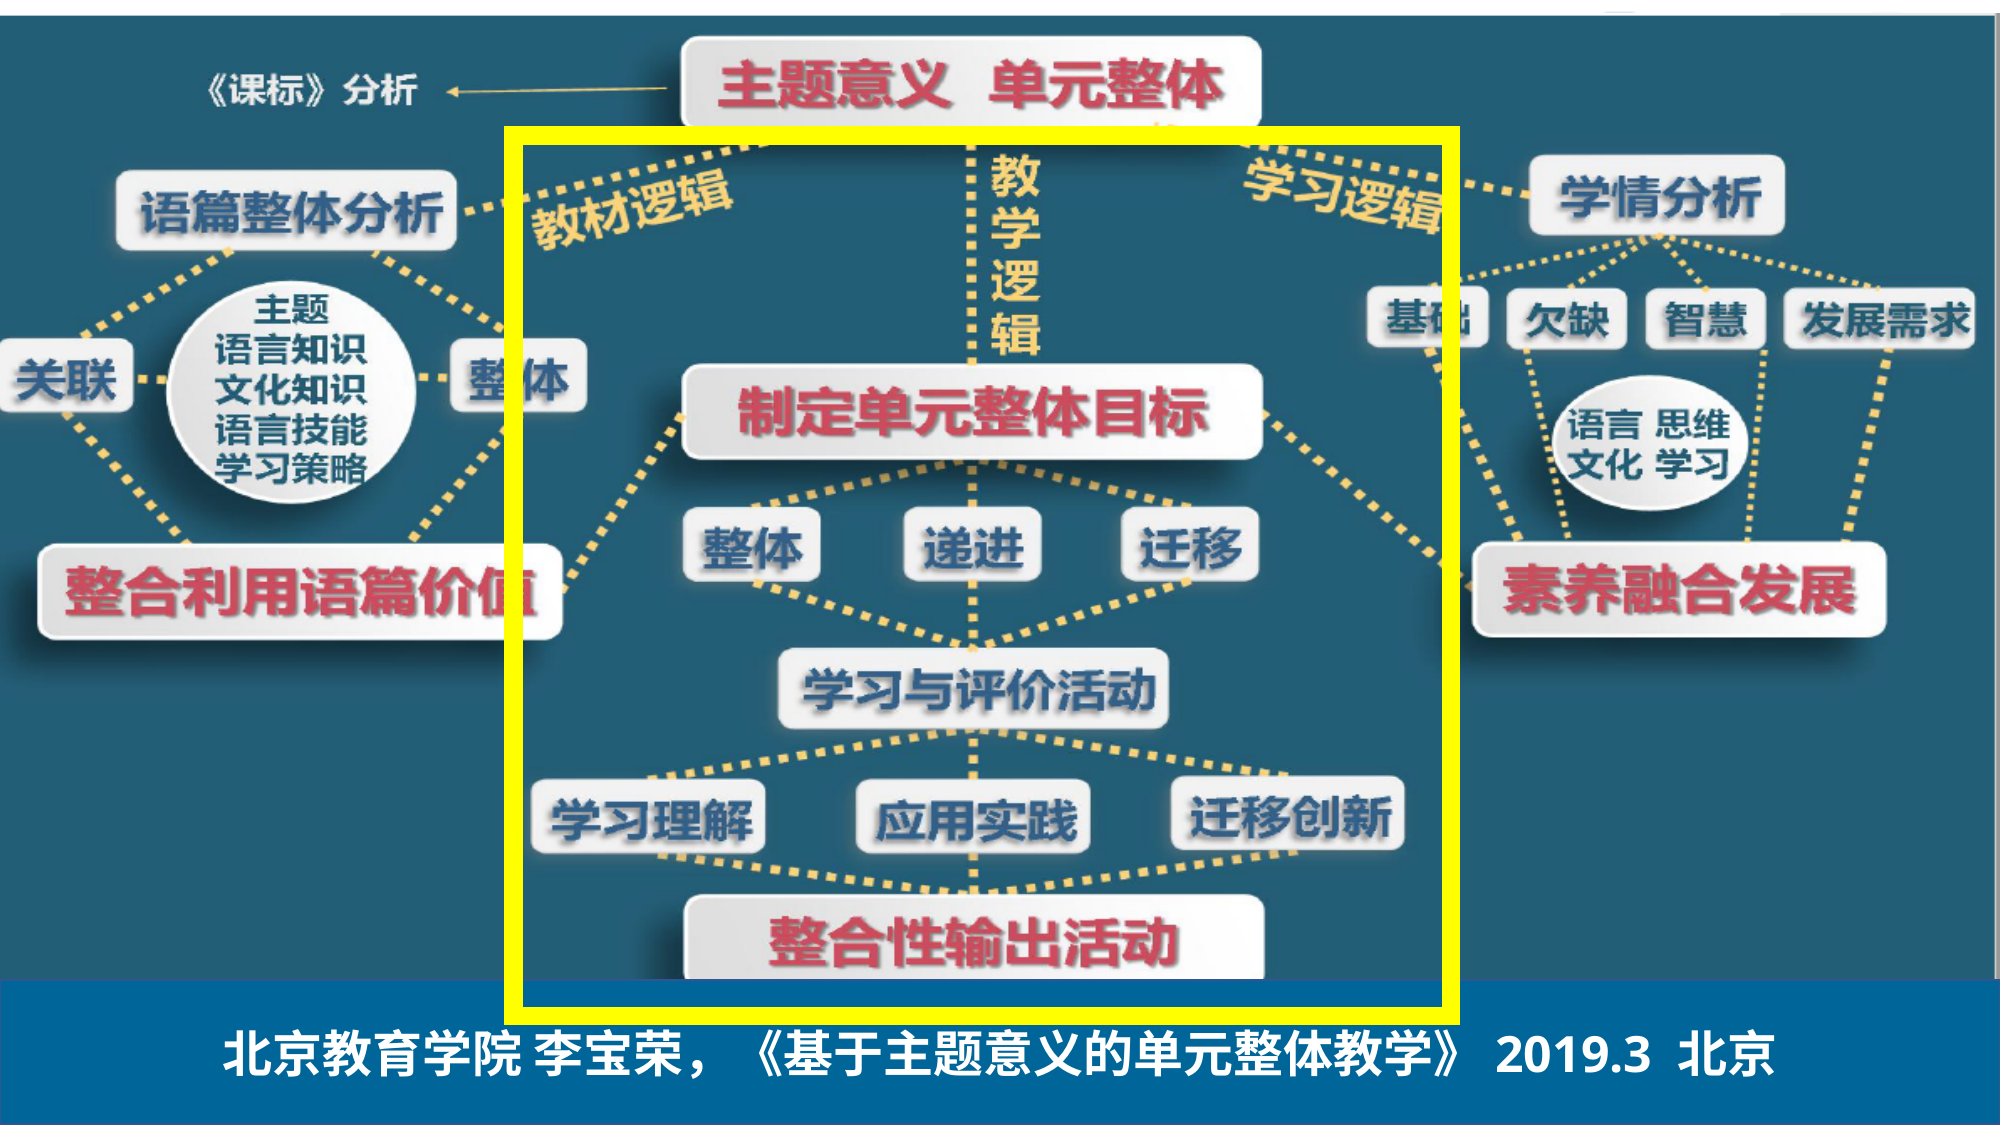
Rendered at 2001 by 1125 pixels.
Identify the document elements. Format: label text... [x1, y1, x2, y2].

text_box 北京教育学院 李宝荣，《基于主题意义的单元整体教学》2019.3 北京 [0, 1016, 2000, 1125]
picture [0, 10, 2000, 1016]
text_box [11, 94, 1925, 291]
